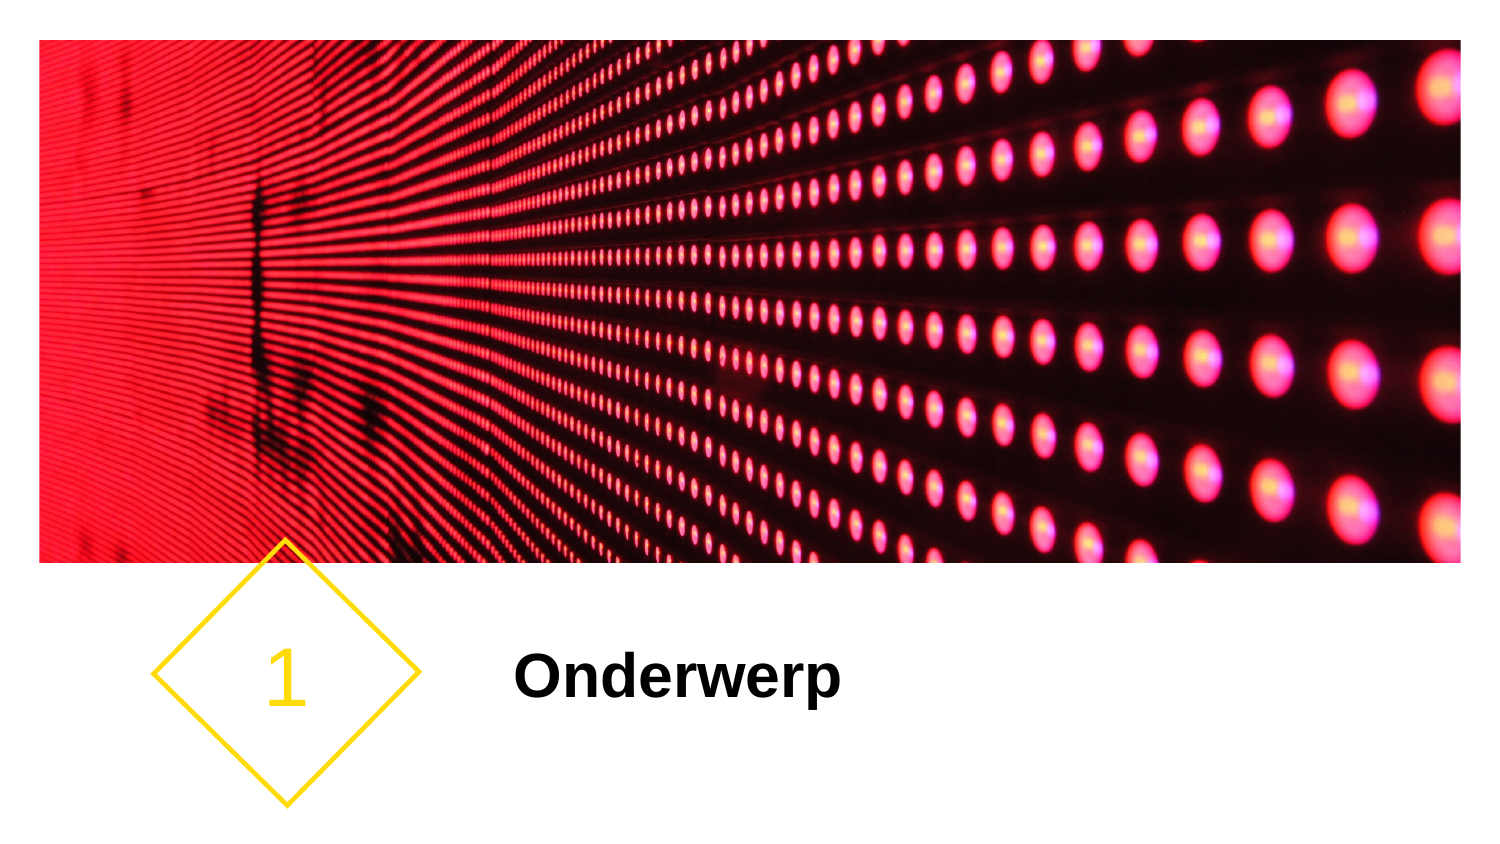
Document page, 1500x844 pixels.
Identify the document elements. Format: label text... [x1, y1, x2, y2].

picture [39, 39, 1461, 563]
text_box 1 [152, 571, 421, 805]
text_box Onderwerp [498, 571, 1405, 805]
